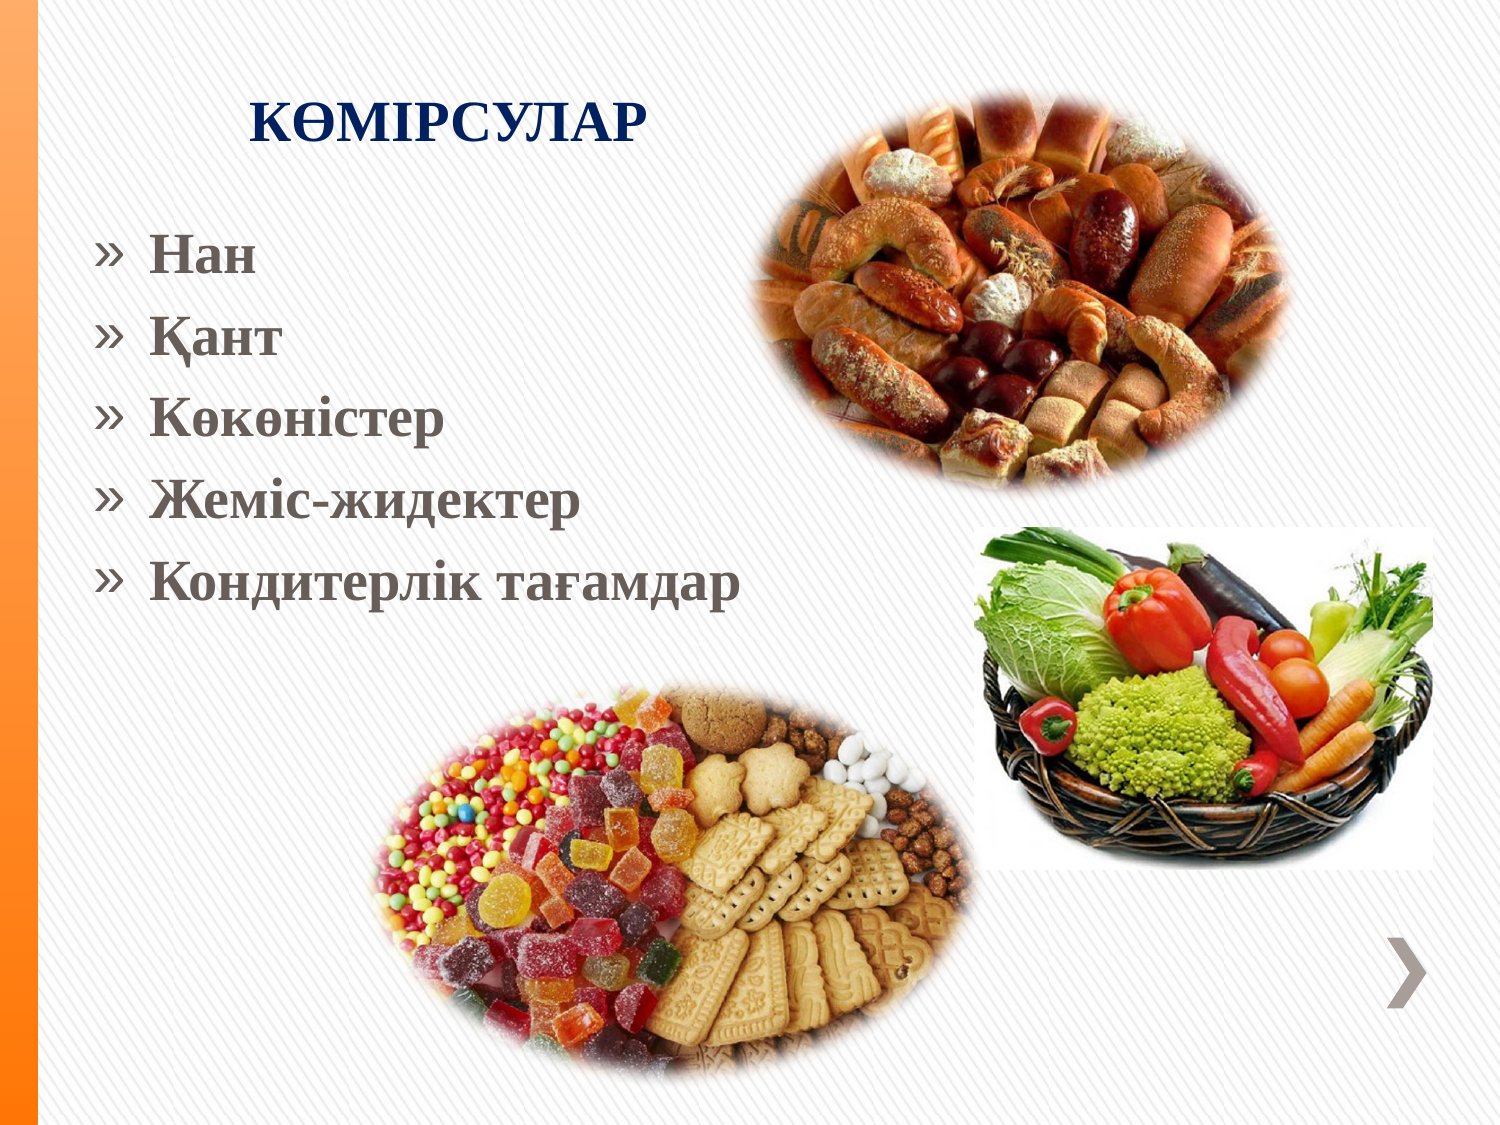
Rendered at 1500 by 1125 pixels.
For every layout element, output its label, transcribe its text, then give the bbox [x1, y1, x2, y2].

picture [359, 526, 1434, 1089]
title Көмірсулар [76, 42, 821, 161]
picture [737, 80, 1302, 504]
list Нан Қант Көкөністер Жеміс-жидектер Кондитерлік тағамдар [78, 208, 799, 634]
